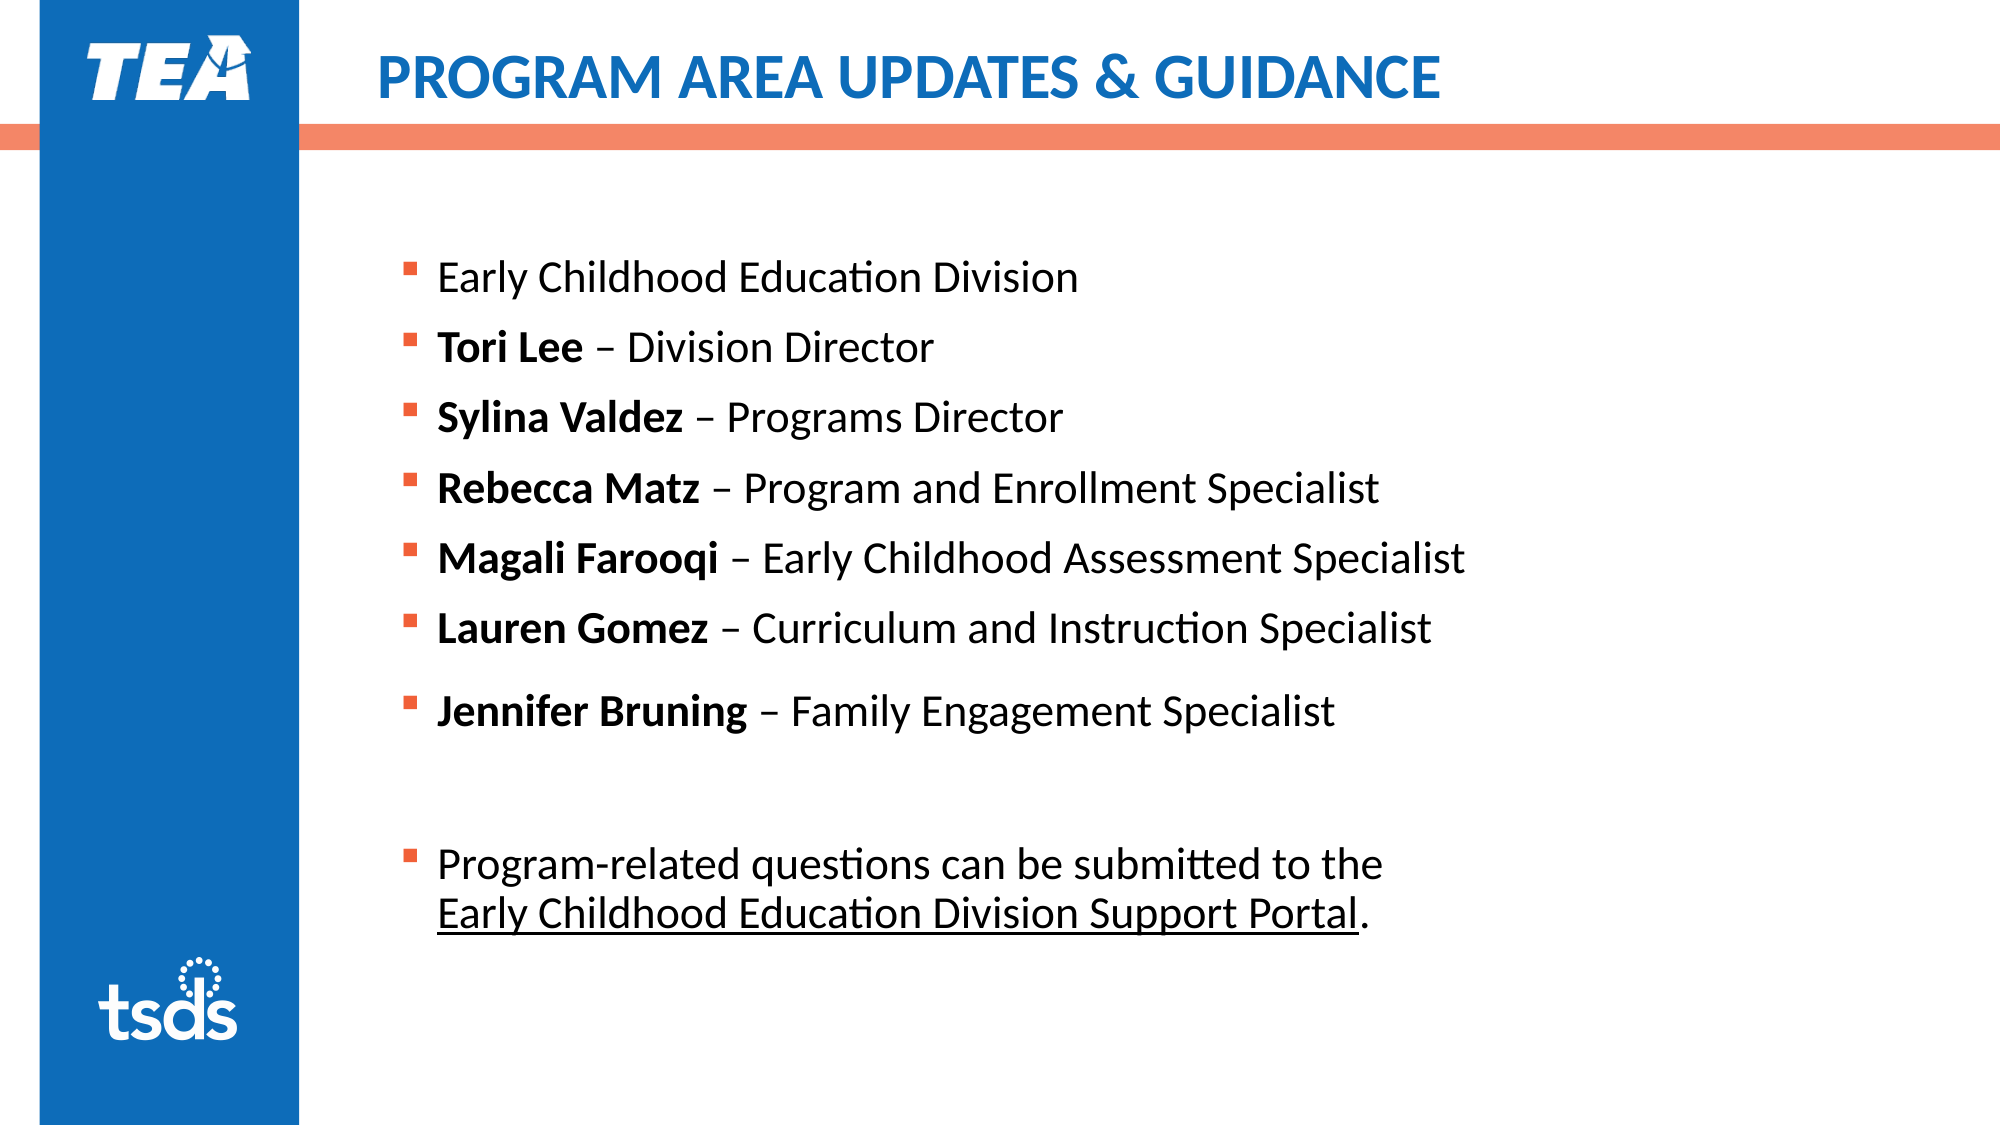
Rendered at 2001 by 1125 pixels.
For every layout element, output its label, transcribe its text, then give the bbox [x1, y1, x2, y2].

picture [98, 957, 241, 1045]
title PROGRAM AREA UPDATES & GUIDANCE [362, 32, 1924, 122]
picture [86, 34, 251, 100]
text_box Early Childhood Education Division Tori Lee – Division Director Sylina Valdez – Programs Director Rebecca Matz – Program and Enrollment Specialist Magali Farooqi – Early Childhood Assessment Specialist Lauren Gomez – Curriculum and Instruction Specialist Jennifer Bruning – Family Engagement Specialist Program-related questions can be submitted to the Early Childhood Education Division Support Portal. [385, 245, 1860, 960]
